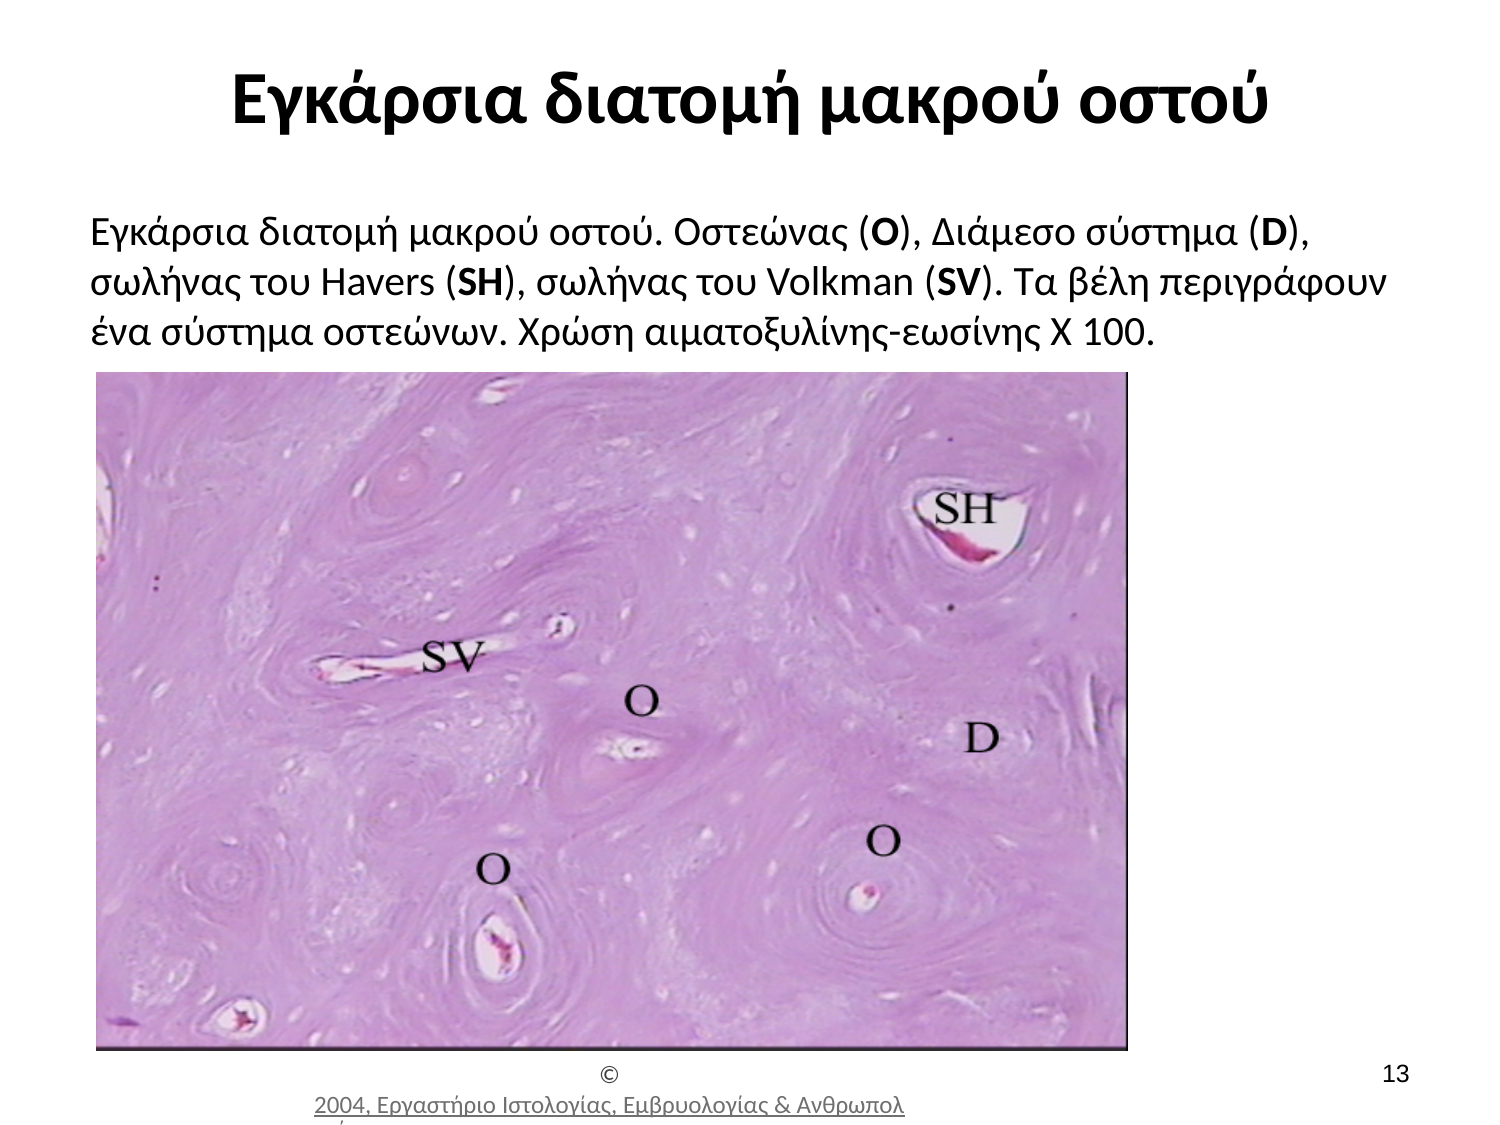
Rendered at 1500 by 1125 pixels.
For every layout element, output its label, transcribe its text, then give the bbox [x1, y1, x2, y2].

title Eγκάρσια διατομή μακρού οστού [76, 19, 1427, 169]
picture [96, 372, 1129, 1051]
slide_number 12 [1074, 1042, 1425, 1103]
text_box © 2004, Εργαστήριο Ιστολογίας, Εμβρυολογίας & Ανθρωπολογίας, Ιατρικό Τμήμα, Α.Π.Θ. [299, 1059, 926, 1125]
list Eγκάρσια διατομή μακρού οστού. Οστεώνας (Ο), Διάμεσο σύστημα (D), σωλήνας του Havers (SH), σωλήνας του Volkman (SV). Τα βέλη περιγράφουν ένα σύστημα οστεώνων. Χρώση αιματοξυλίνης-εωσίνης Χ 100. [75, 196, 1425, 1024]
